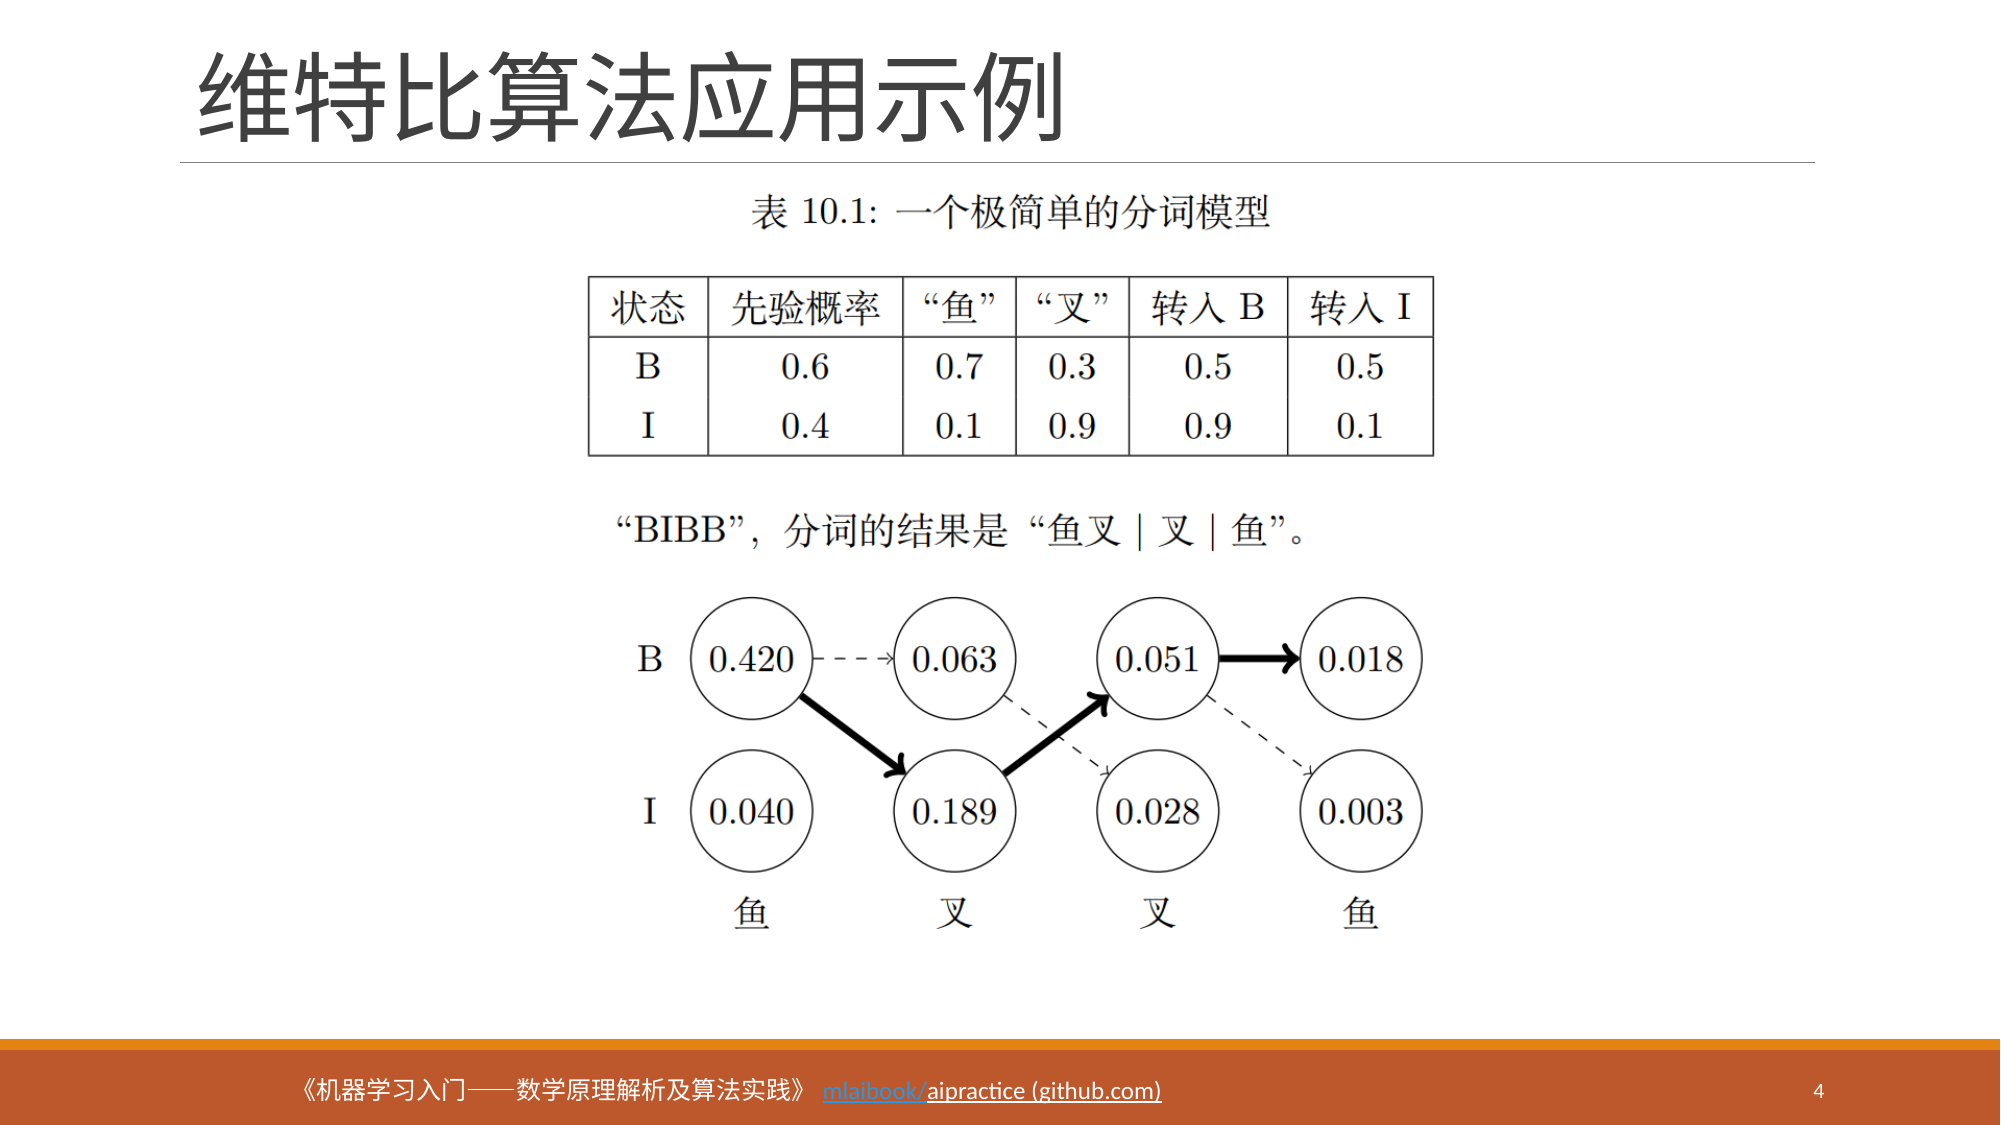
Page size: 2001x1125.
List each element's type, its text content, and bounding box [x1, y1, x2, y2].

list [608, 500, 1454, 953]
picture [555, 172, 1454, 466]
slide_number 4 [1624, 1059, 1840, 1120]
title 维特比算法应用示例 [180, 47, 1830, 162]
